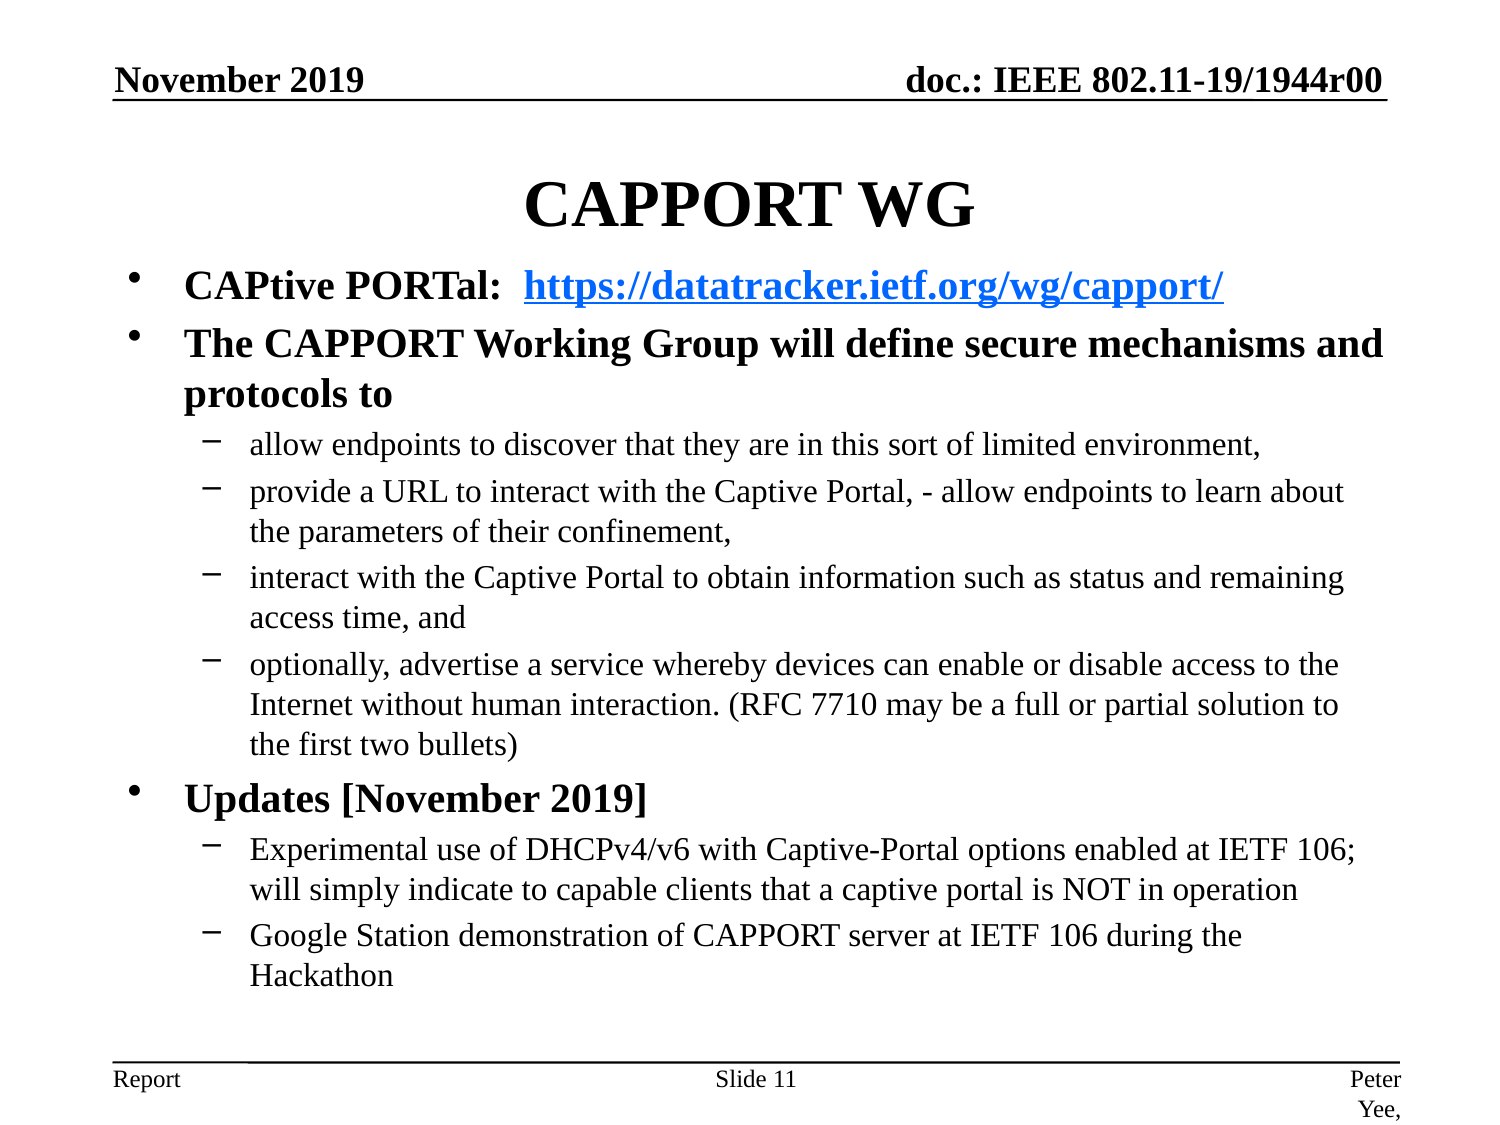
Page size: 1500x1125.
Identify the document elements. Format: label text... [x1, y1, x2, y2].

list CAPtive PORTal: https://datatracker.ietf.org/wg/capport/ The CAPPORT Working Group will define secure mechanisms and protocols to allow endpoints to discover that they are in this sort of limited environment, provide a URL to interact with the Captive Portal, - allow endpoints to learn about the parameters of their confinement, interact with the Captive Portal to obtain information such as status and remaining access time, and optionally, advertise a service whereby devices can enable or disable access to the Internet without human interaction. (RFC 7710 may be a full or partial solution to the first two bullets) Updates [November 2019] Experimental use of DHCPv4/v6 with Captive-Portal options enabled at IETF 106; will simply indicate to capable clients that a captive portal is NOT in operation Google Station demonstration of CAPPORT server at IETF 106 during the Hackathon [112, 249, 1400, 1075]
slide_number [114, 54, 425, 100]
title CAPPORT WG [112, 112, 1388, 249]
slide_number Slide 11 [712, 1075, 800, 1093]
footer Peter Yee, AKAYLA [1325, 1062, 1402, 1093]
